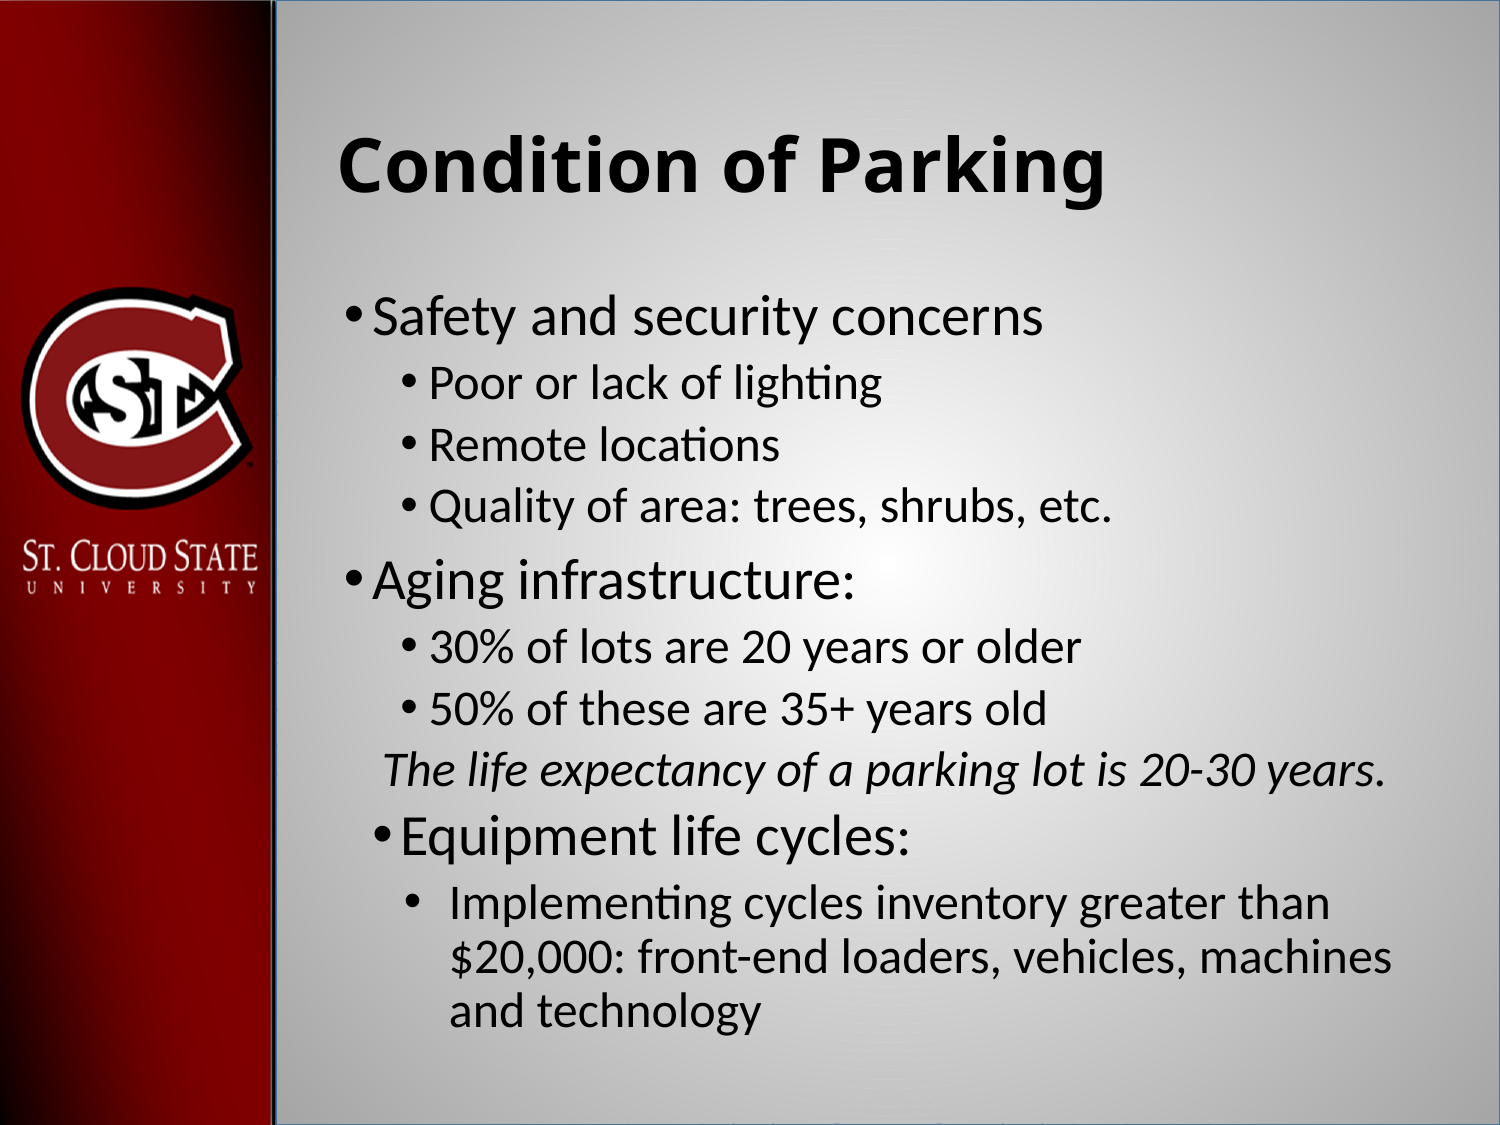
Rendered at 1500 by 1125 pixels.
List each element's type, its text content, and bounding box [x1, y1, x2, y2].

list Safety and security concerns Poor or lack of lighting Remote locations Quality of area: trees, shrubs, etc. Aging infrastructure: 30% of lots are 20 years or older 50% of these are 35+ years old The life expectancy of a parking lot is 20-30 years. Equipment life cycles: Implementing cycles inventory greater than $20,000: front-end loaders, vehicles, machines and technology [329, 278, 1441, 1050]
picture [0, 0, 276, 1125]
title Condition of Parking [321, 59, 1448, 278]
